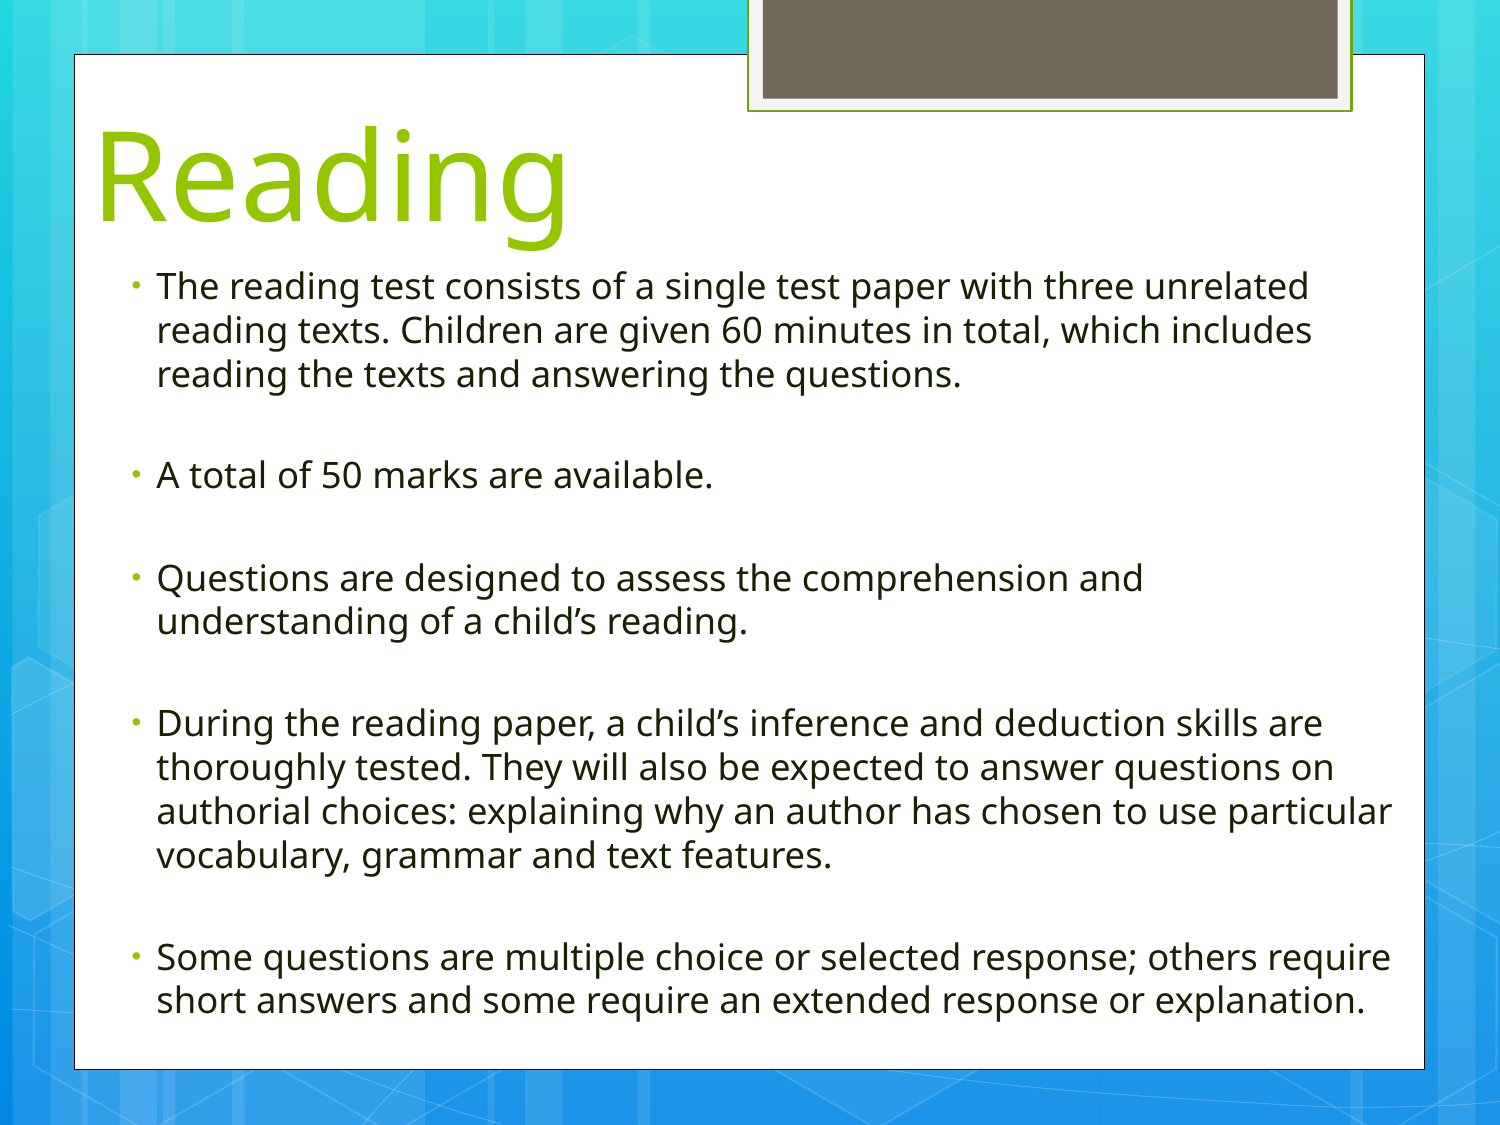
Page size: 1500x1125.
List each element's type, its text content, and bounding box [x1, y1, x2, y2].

list The reading test consists of a single test paper with three unrelated reading texts. Children are given 60 minutes in total, which includes reading the texts and answering the questions. A total of 50 marks are available. Questions are designed to assess the comprehension and understanding of a child’s reading. During the reading paper, a child’s inference and deduction skills are thoroughly tested. They will also be expected to answer questions on authorial choices: explaining why an author has chosen to use particular vocabulary, grammar and text features. Some questions are multiple choice or selected response; others require short answers and some require an extended response or explanation. [88, 255, 1424, 1059]
title Reading [76, 66, 1230, 254]
